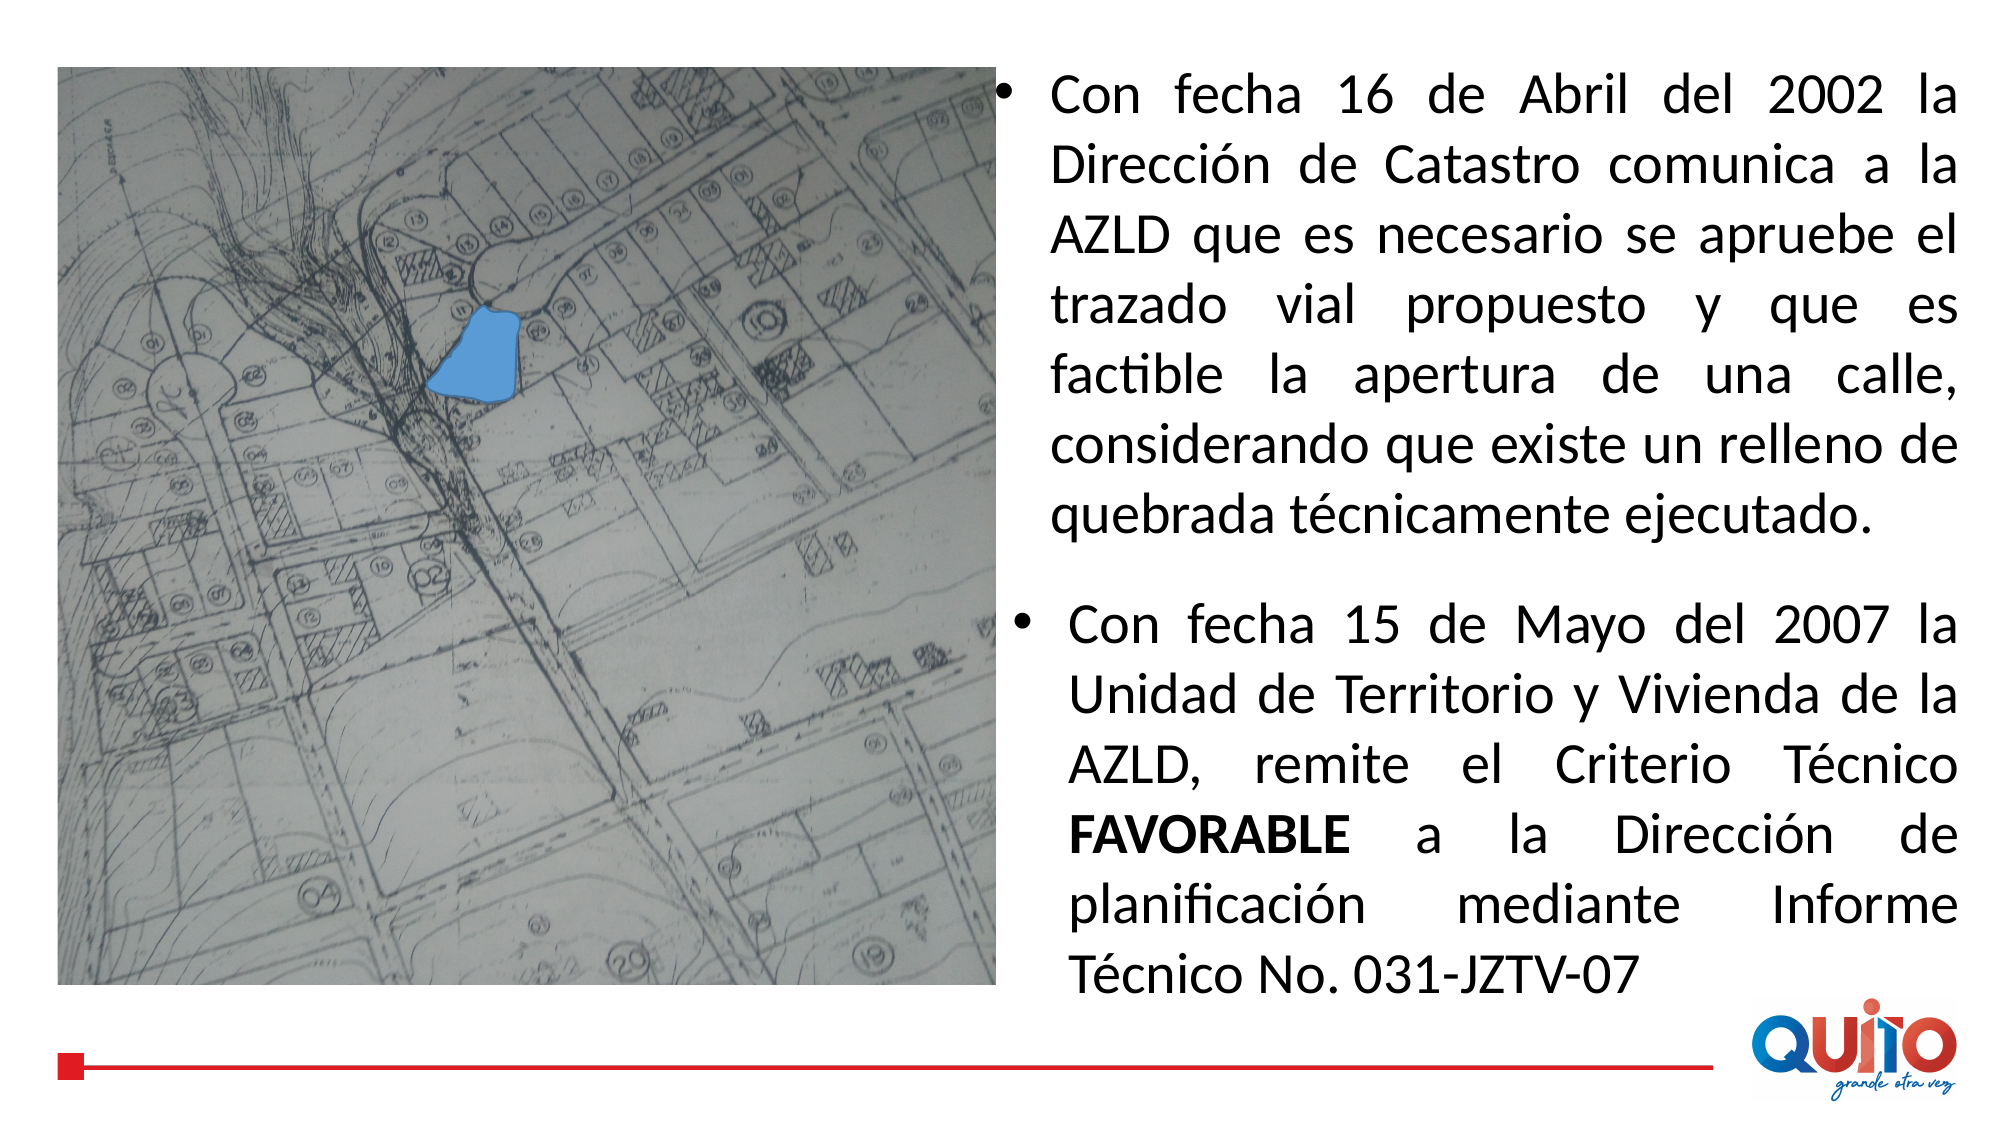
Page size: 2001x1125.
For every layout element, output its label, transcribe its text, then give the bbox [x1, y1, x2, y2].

picture [1752, 998, 1957, 1102]
text_box Con fecha 15 de Mayo del 2007 la Unidad de Territorio y Vivienda de la AZLD, remite el Criterio Técnico FAVORABLE a la Dirección de planificación mediante Informe Técnico No. 031-JZTV-07 [997, 577, 1975, 1024]
picture [57, 67, 998, 985]
text_box Con fecha 16 de Abril del 2002 la Dirección de Catastro comunica a la AZLD que es necesario se apruebe el trazado vial propuesto y que es factible la apertura de una calle, considerando que existe un relleno de quebrada técnicamente ejecutado. [978, 47, 1975, 494]
picture [57, 1053, 1714, 1125]
